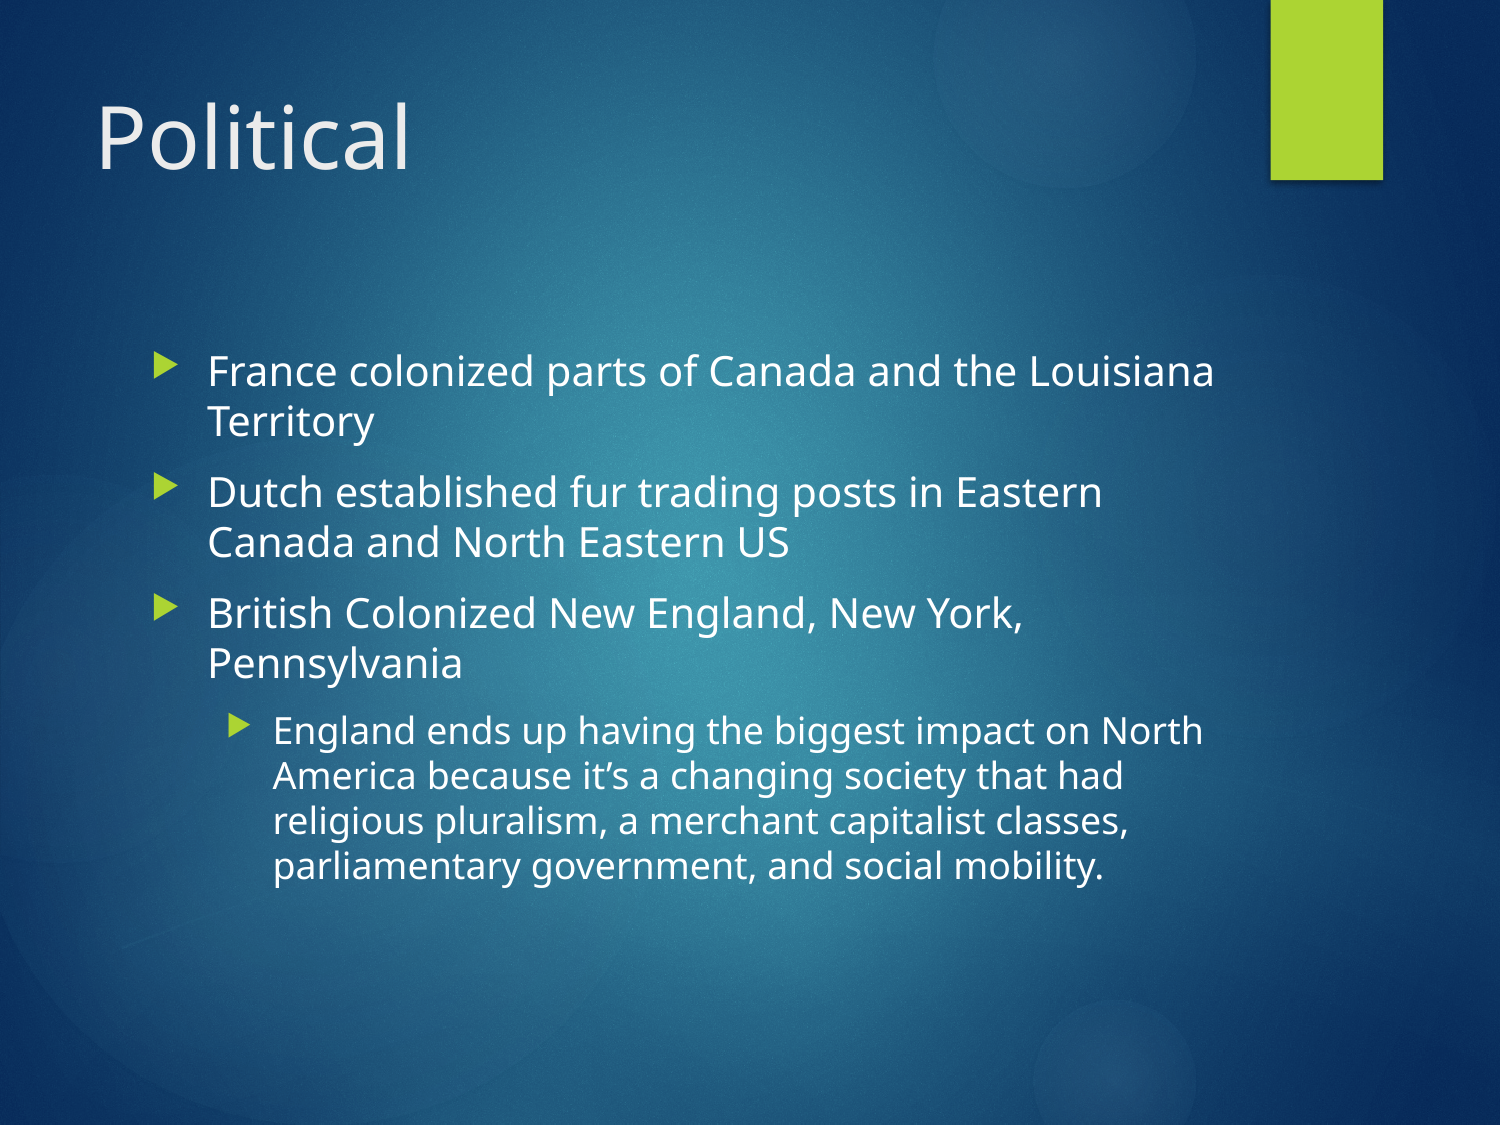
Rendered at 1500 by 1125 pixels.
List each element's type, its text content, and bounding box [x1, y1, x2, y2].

title Political [79, 74, 1237, 304]
list France colonized parts of Canada and the Louisiana Territory Dutch established fur trading posts in Eastern Canada and North Eastern US British Colonized New England, New York, Pennsylvania England ends up having the biggest impact on North America because it’s a changing society that had religious pluralism, a merchant capitalist classes, parliamentary government, and social mobility. [135, 336, 1237, 1025]
